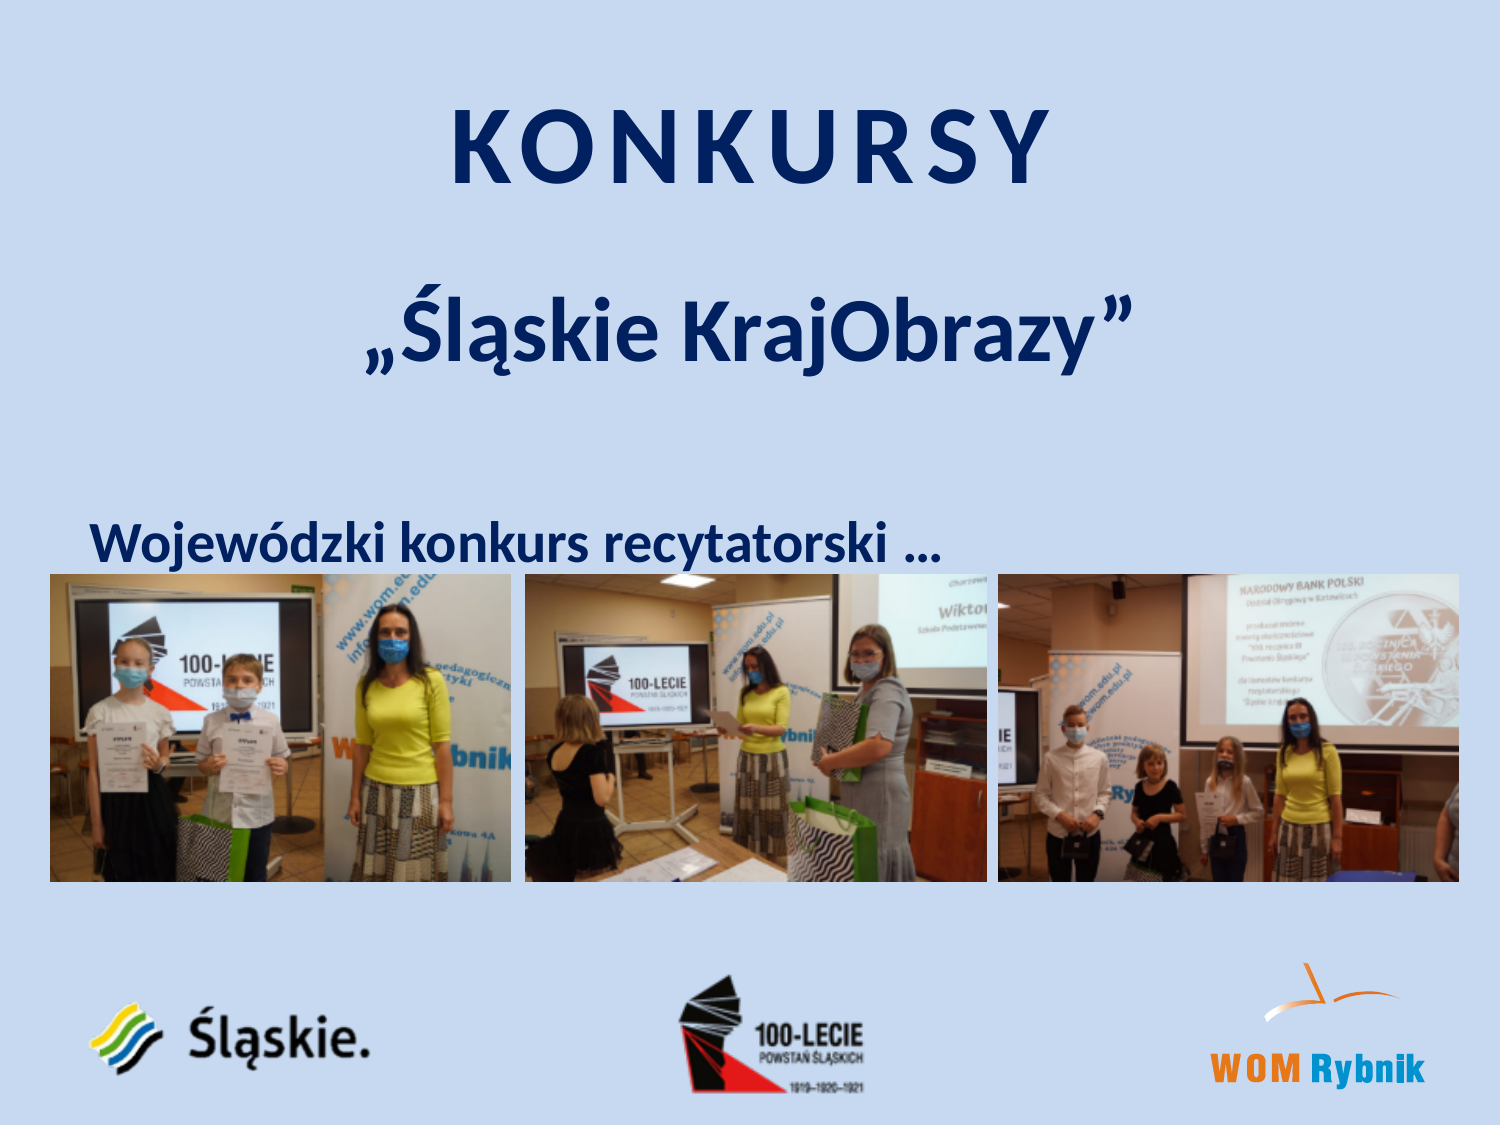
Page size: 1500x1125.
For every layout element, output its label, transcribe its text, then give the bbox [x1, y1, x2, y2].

picture [1210, 962, 1426, 1090]
text_box „Śląskie KrajObrazy” Wojewódzki konkurs recytatorski … [75, 262, 1425, 1005]
picture [525, 573, 987, 882]
picture [64, 975, 396, 1104]
picture [655, 966, 904, 1101]
picture [50, 573, 512, 882]
text_box KONKURSY [75, 45, 1425, 233]
picture [997, 573, 1459, 882]
